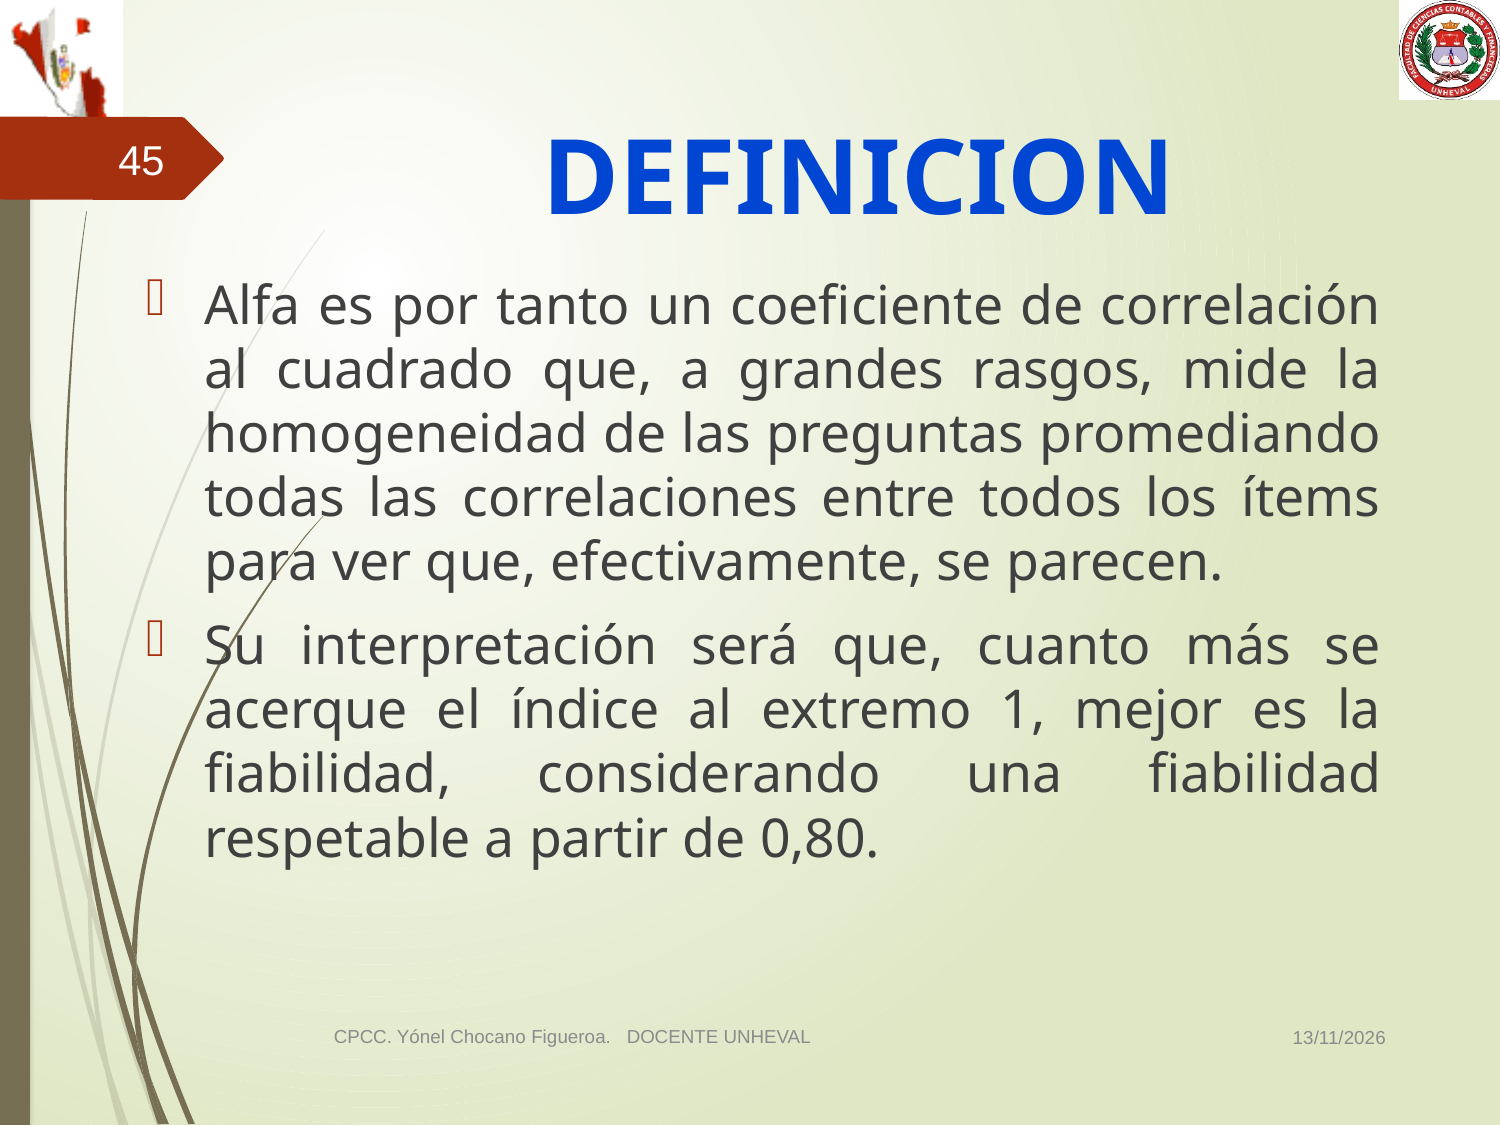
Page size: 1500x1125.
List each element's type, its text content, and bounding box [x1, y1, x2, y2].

slide_number 45 [83, 129, 180, 190]
picture [0, 0, 123, 116]
picture [1399, 0, 1500, 100]
title DEFINICION [319, 102, 1400, 313]
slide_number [1275, 1006, 1401, 1068]
footer CPCC. Yónel Chocano Figueroa. DOCENTE UNHEVAL [318, 1006, 1257, 1067]
list Alfa es por tanto un coeficiente de correlación al cuadrado que, a grandes rasgos, mide la homogeneidad de las preguntas promediando todas las correlaciones entre todos los ítems para ver que, efectivamente, se parecen. Su interpretación será que, cuanto más se acerque el índice al extremo 1, mejor es la fiabilidad, considerando una fiabilidad respetable a partir de 0,80. [131, 263, 1397, 883]
